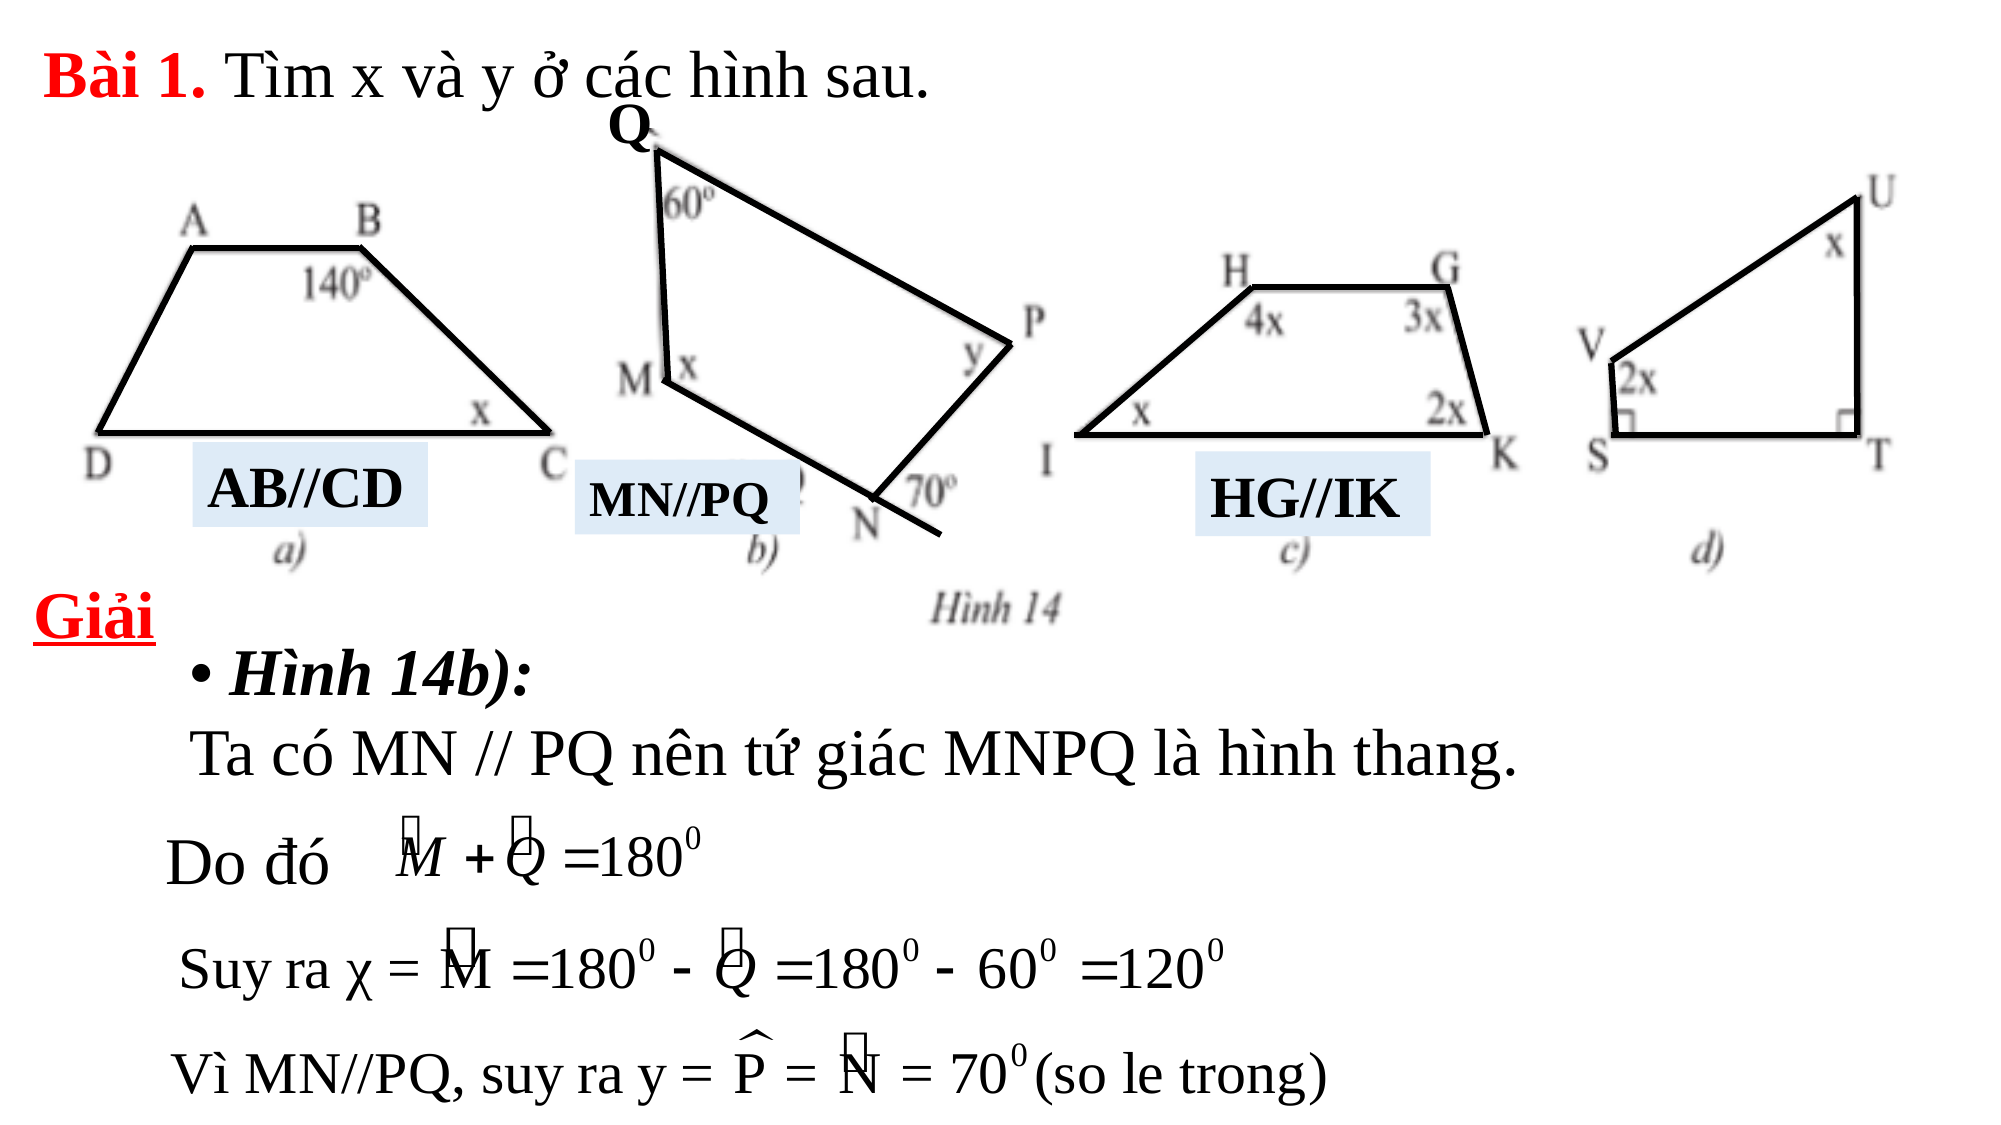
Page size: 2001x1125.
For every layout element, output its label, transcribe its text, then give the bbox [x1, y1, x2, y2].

text_box Bài 1. Tìm x và y ở các hình sau. [29, 23, 948, 118]
text_box • Hình 14b): Ta có MN // PQ nên tứ giác MNPQ là hình thang. [174, 645, 1612, 796]
text_box Giải [18, 564, 173, 660]
text_box Do đó [151, 810, 941, 906]
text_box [163, 1022, 1336, 1117]
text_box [388, 805, 711, 900]
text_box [56, 77, 1928, 645]
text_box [174, 917, 1232, 1012]
